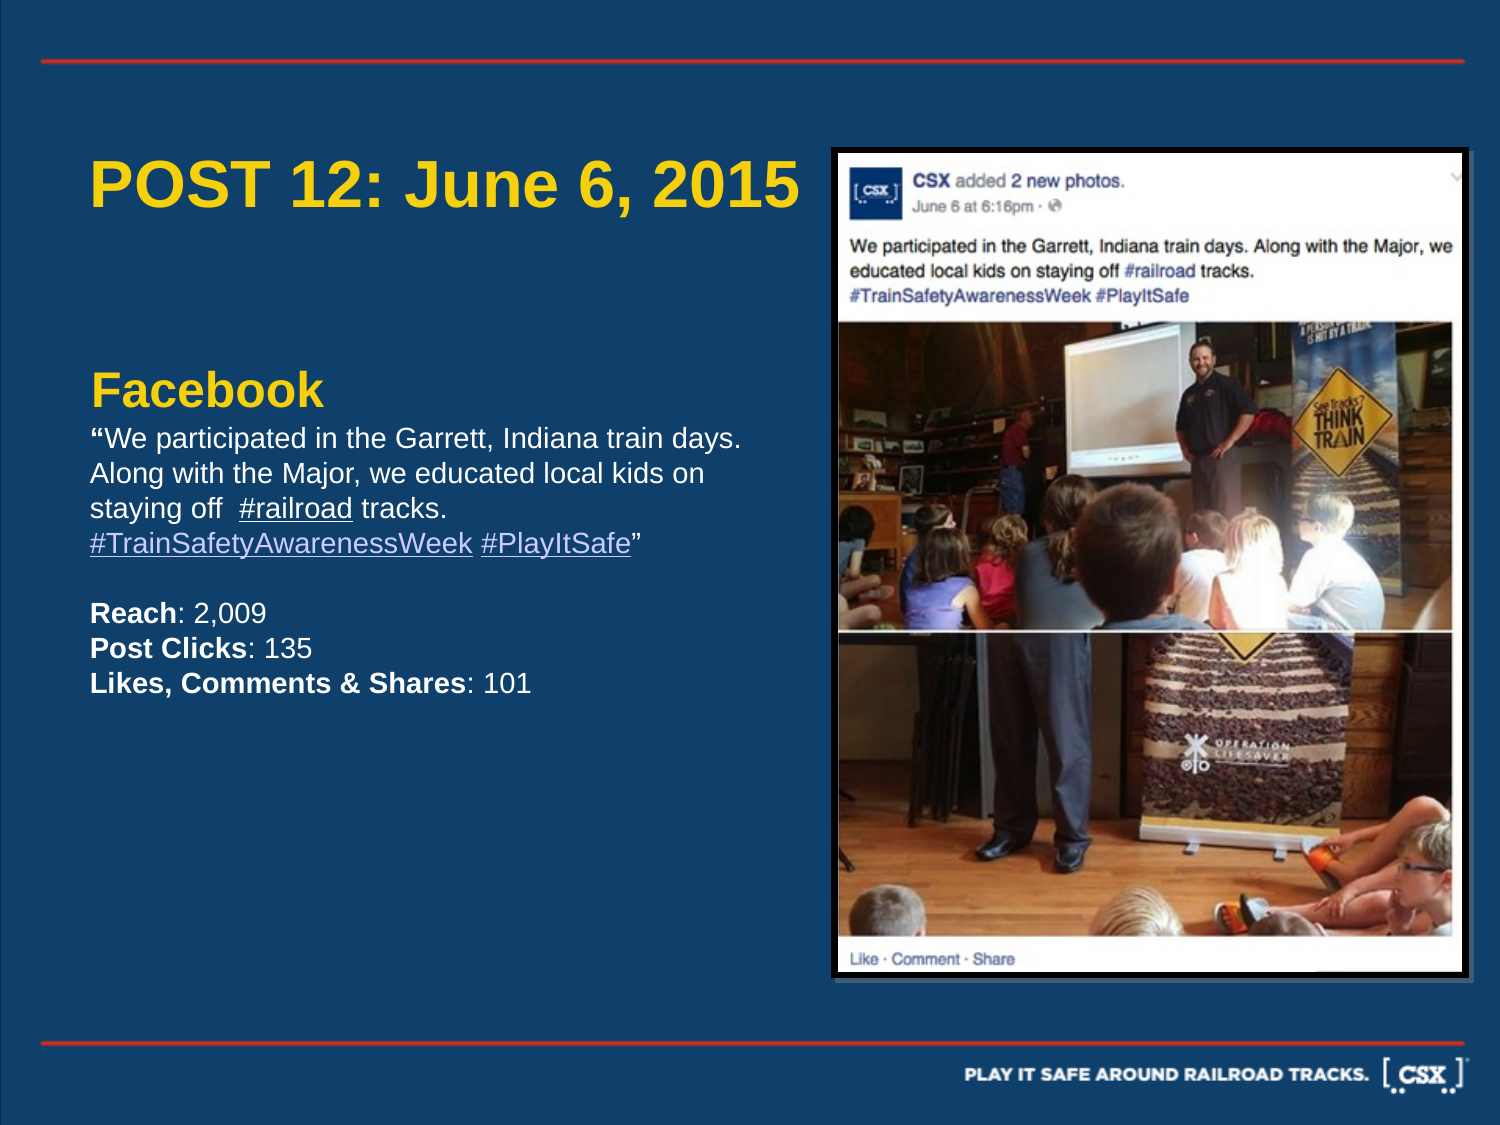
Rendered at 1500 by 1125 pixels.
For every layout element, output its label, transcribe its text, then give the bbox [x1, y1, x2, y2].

text_box Facebook [76, 349, 340, 425]
text_box POST 12: June 6, 2015 [74, 133, 1425, 234]
text_box “We participated in the Garrett, Indiana train days. Along with the Major, we educated local kids on staying off ‪#‎railroad tracks. ‪#‎TrainSafetyAwarenessWeek ‪#‎PlayItSafe” Reach: 2,009 Post Clicks: 135 Likes, Comments & Shares: 101 [74, 412, 813, 707]
picture [837, 152, 1463, 973]
